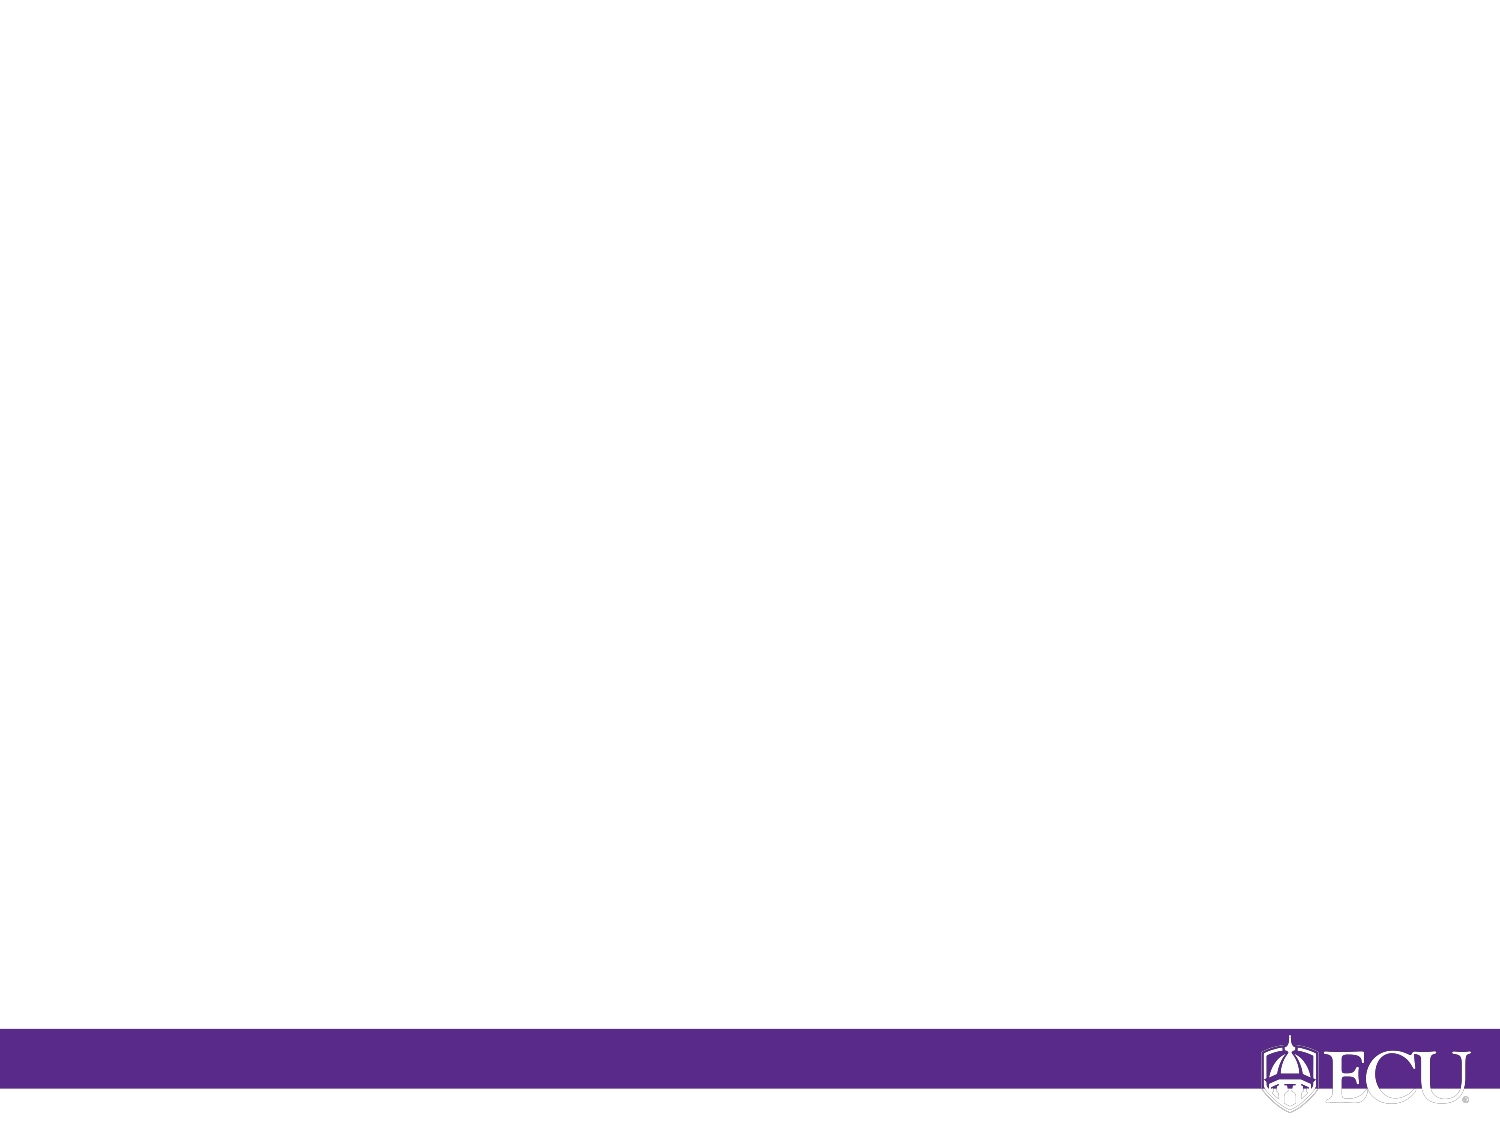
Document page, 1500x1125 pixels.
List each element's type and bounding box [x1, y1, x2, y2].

text_box [0, 1028, 1500, 1089]
picture [1260, 1035, 1472, 1113]
